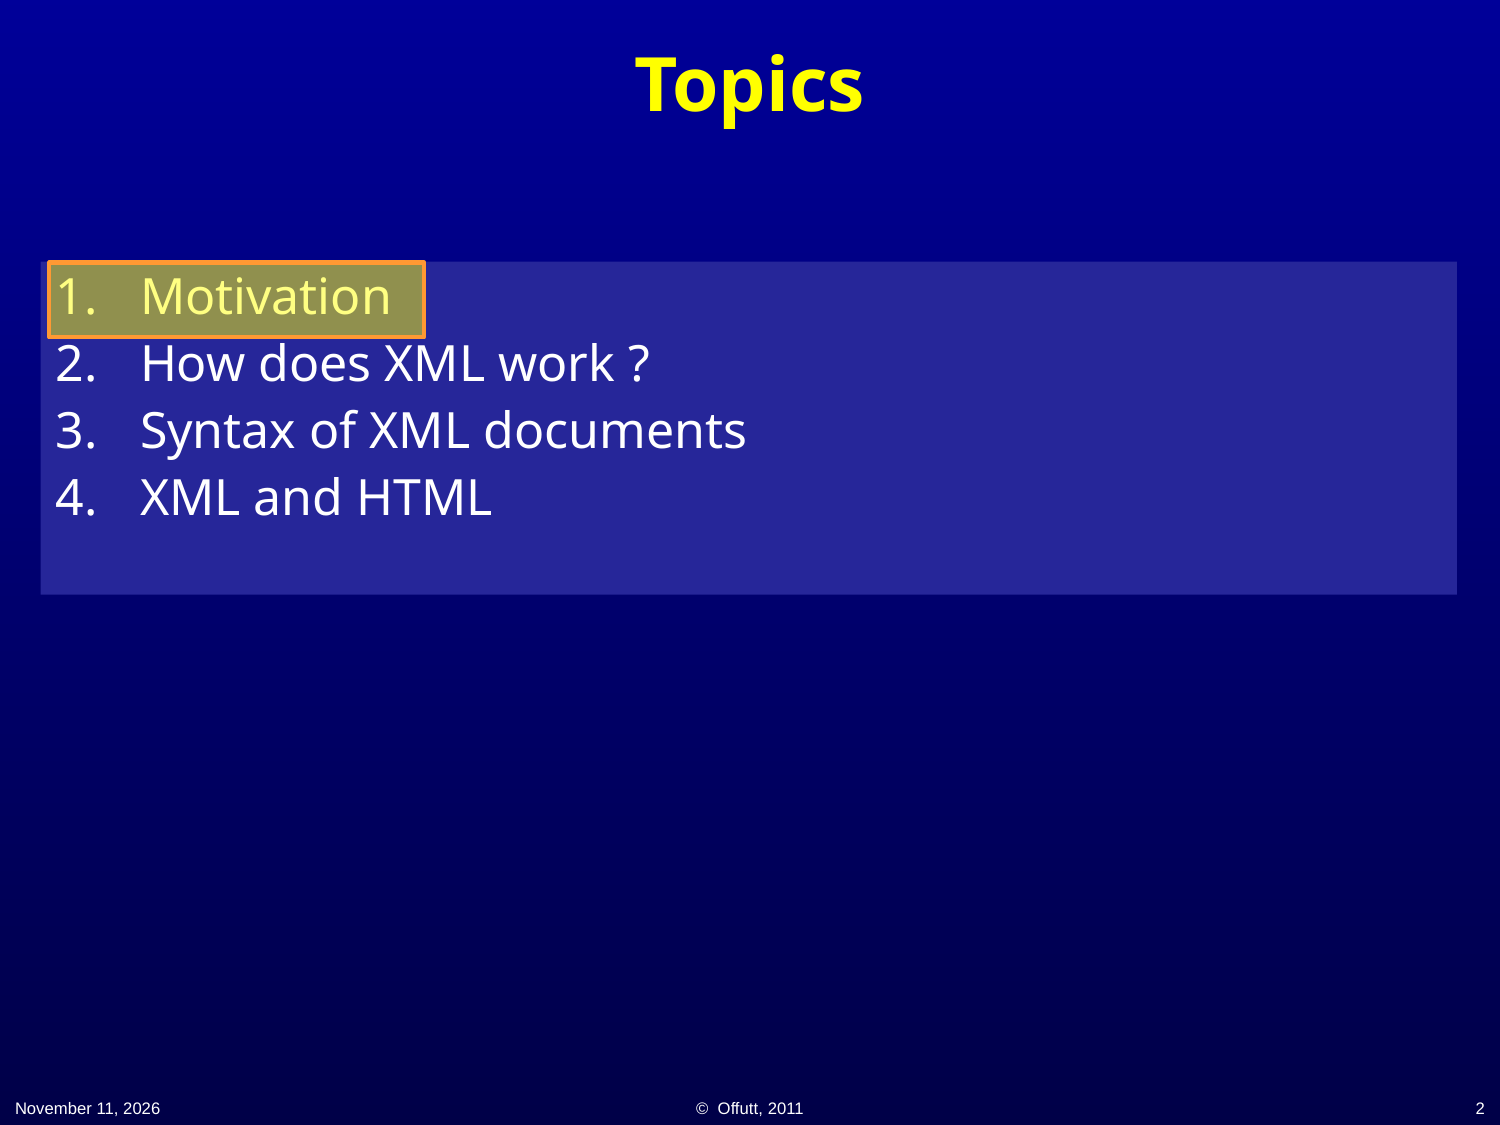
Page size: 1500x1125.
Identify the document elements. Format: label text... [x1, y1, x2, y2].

slide_number 2 [1187, 1087, 1500, 1125]
title Topics [24, 12, 1476, 151]
footer © Offutt, 2011 [512, 1087, 988, 1125]
text_box [47, 260, 426, 339]
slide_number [0, 1087, 313, 1125]
list Motivation How does XML work ? Syntax of XML documents XML and HTML [40, 261, 1458, 596]
